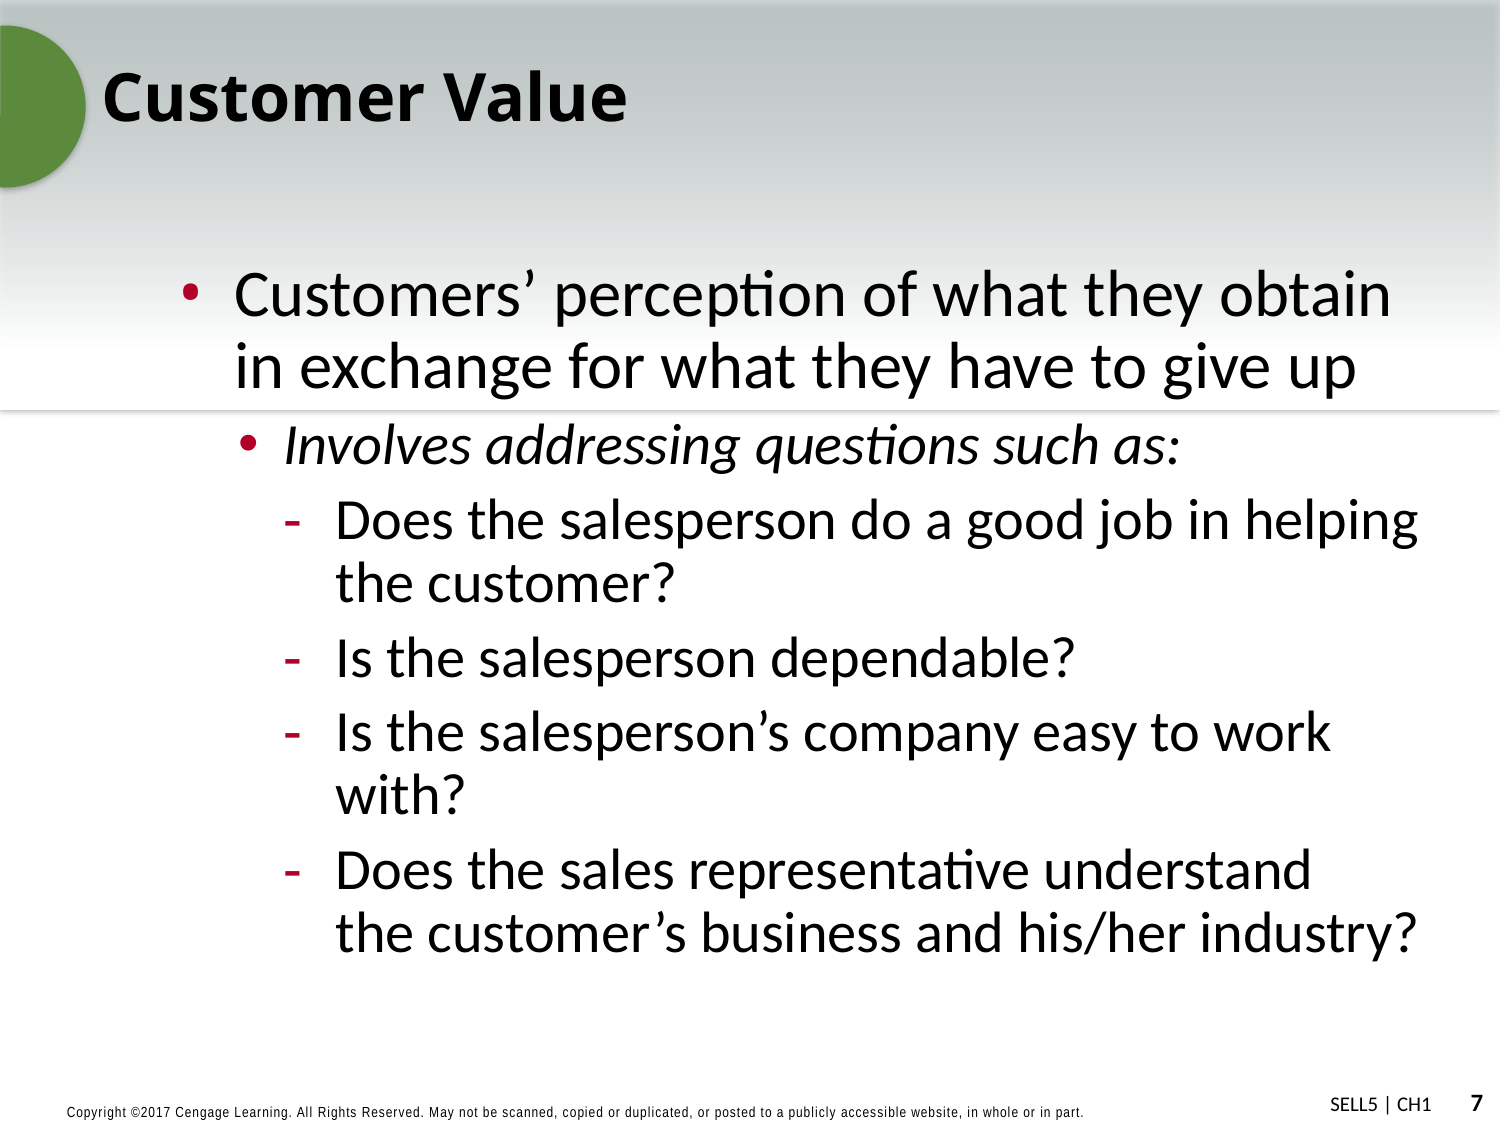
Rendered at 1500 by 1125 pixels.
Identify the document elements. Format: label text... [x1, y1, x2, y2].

list Customers’ perception of what they obtain in exchange for what they have to give up Involves addressing questions such as: Does the salesperson do a good job in helping the customer? Is the salesperson dependable? Is the salesperson’s company easy to work with? Does the sales representative understand the customer’s business and his/her industry? [163, 251, 1447, 945]
title Customer Value [86, 0, 1437, 188]
